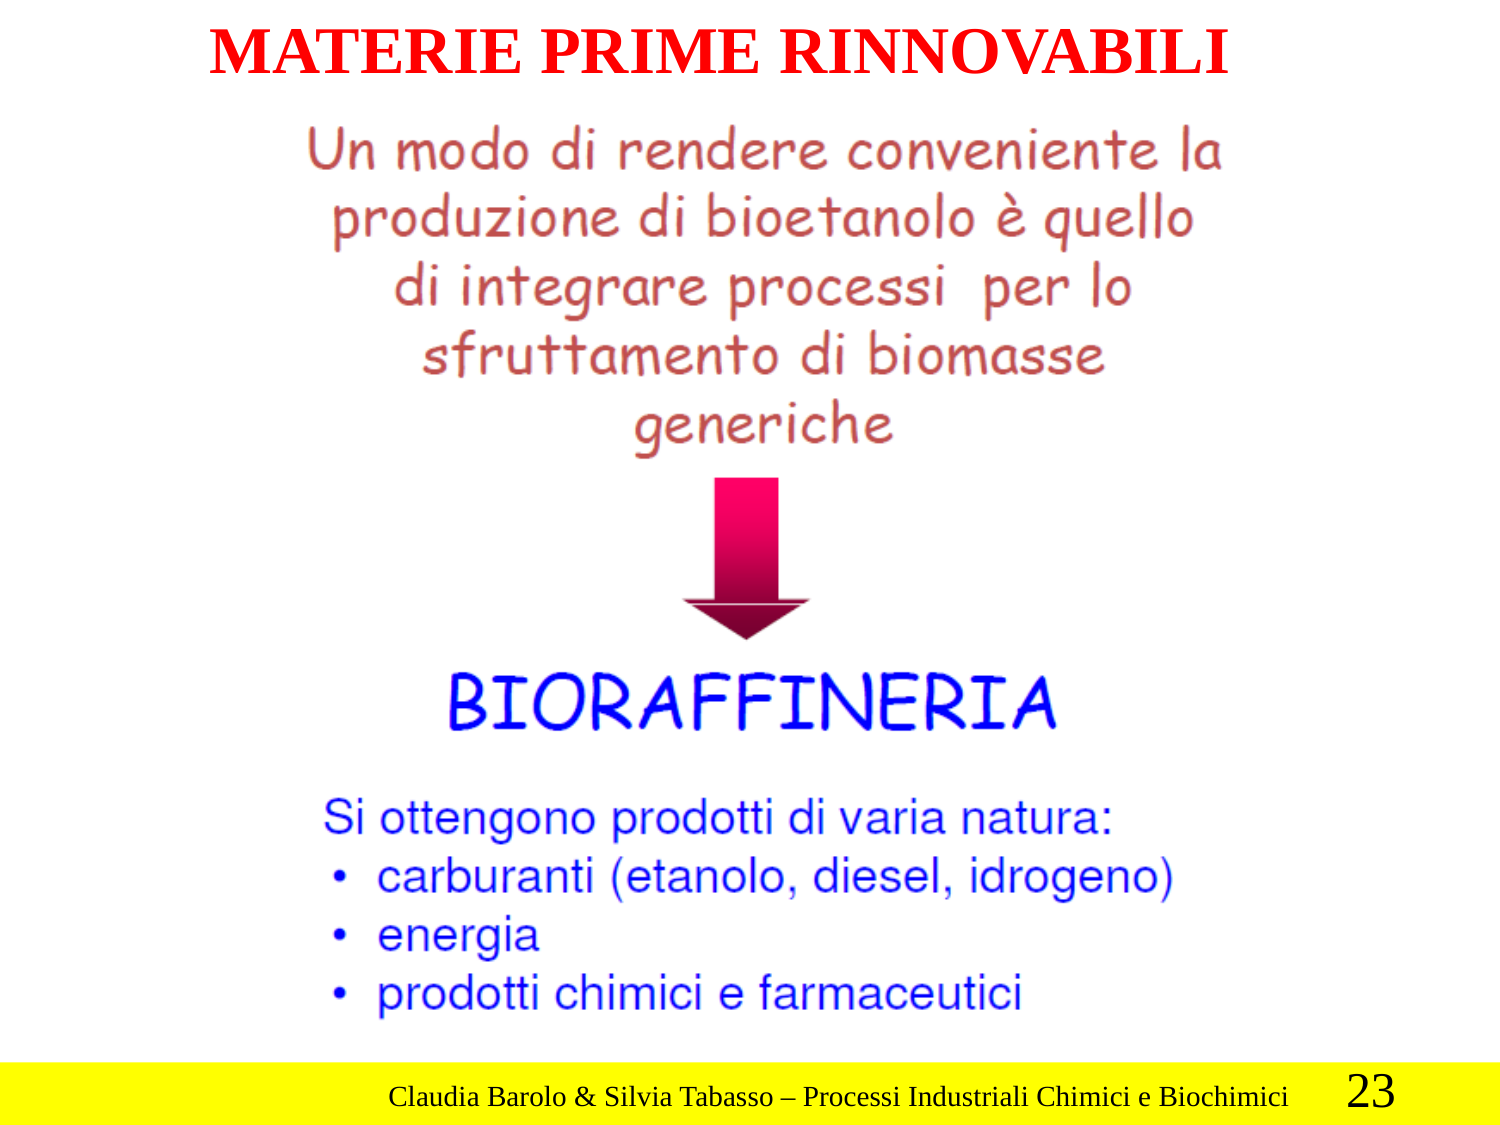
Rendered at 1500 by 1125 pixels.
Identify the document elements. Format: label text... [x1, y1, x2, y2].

text_box MATERIE PRIME RINNOVABILI [194, 0, 1306, 175]
text_box 23 [1331, 1049, 1500, 1125]
picture [271, 89, 1247, 1053]
